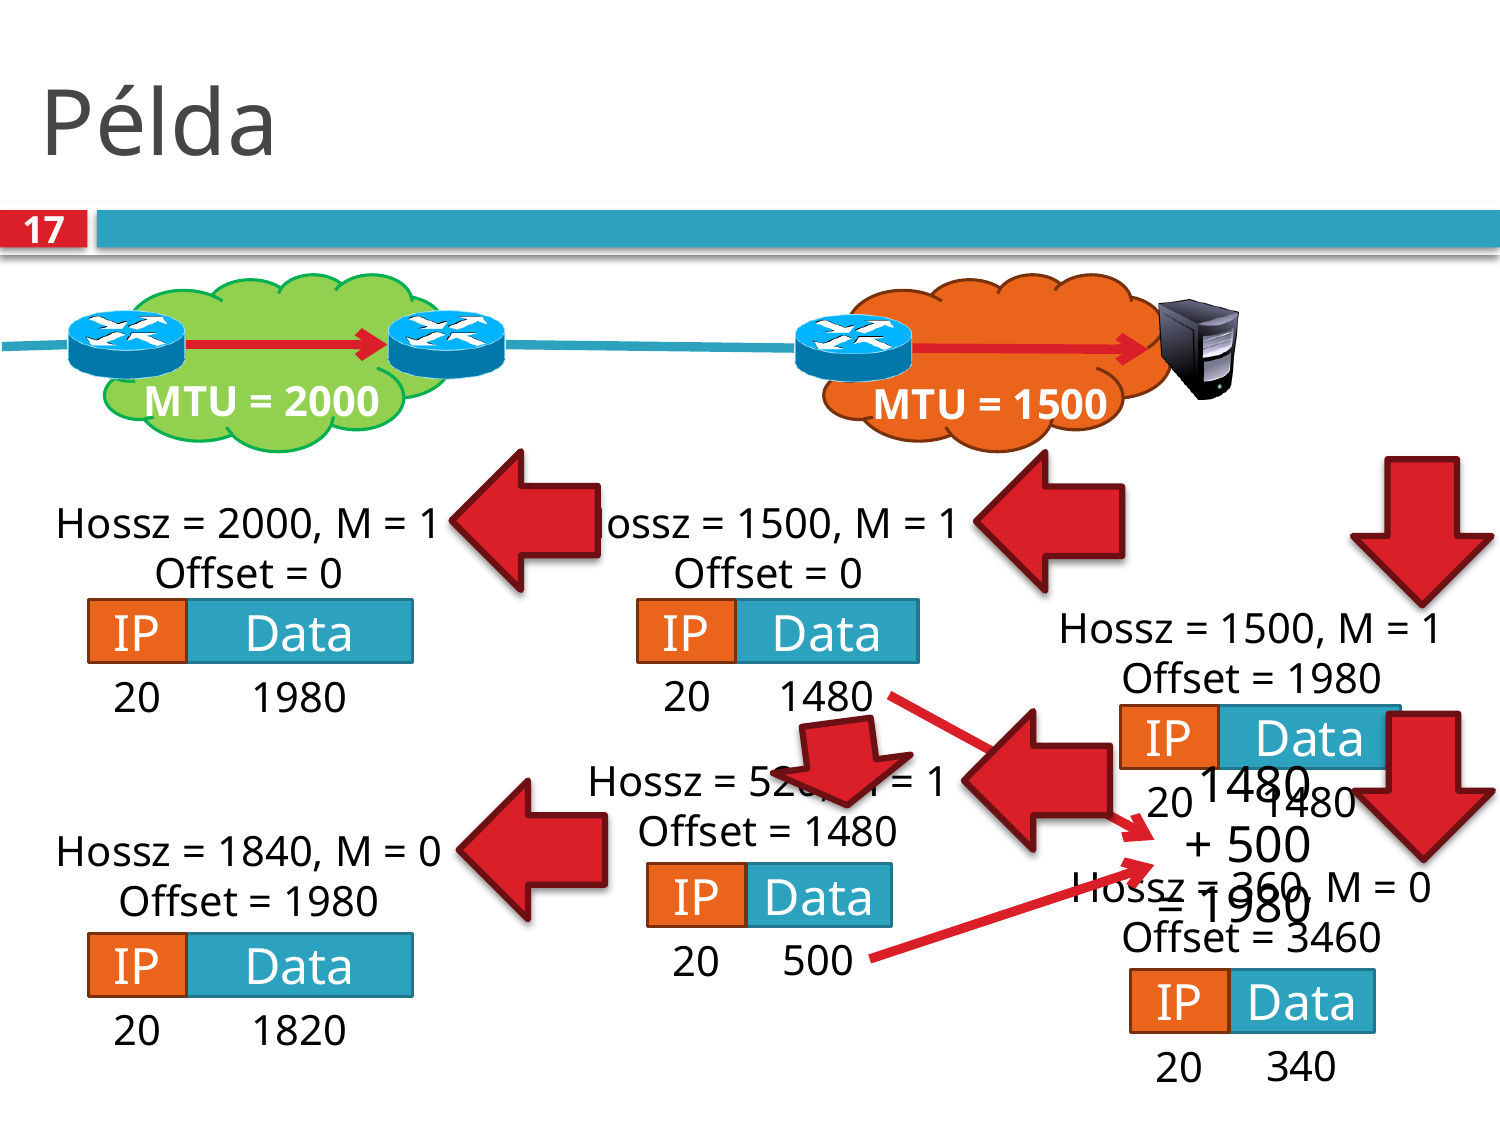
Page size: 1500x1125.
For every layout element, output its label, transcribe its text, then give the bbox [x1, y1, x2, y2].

picture [91, 317, 126, 328]
picture [409, 333, 442, 347]
text_box IP [636, 604, 737, 664]
picture [66, 309, 186, 380]
picture [411, 317, 446, 328]
text_box Hossz = 520, M = 1 Offset = 1480 [572, 747, 965, 863]
text_box Data [188, 604, 414, 664]
text_box Hossz = 2000, M = 1 Offset = 0 [41, 489, 458, 604]
text_box [975, 451, 1123, 592]
text_box 20 [657, 927, 736, 992]
text_box 1980 [236, 663, 363, 729]
text_box 340 [1251, 1032, 1353, 1098]
text_box 1480 [1327, 768, 1373, 834]
picture [450, 317, 485, 328]
picture [817, 336, 849, 351]
picture [857, 337, 889, 350]
text_box Hossz = 360, M = 0 Offset = 3460 [1156, 853, 1448, 968]
text_box Hossz = 360, M = 0 Offset = 3460 [1055, 853, 1141, 863]
picture [387, 309, 507, 380]
text_box IP [1129, 968, 1231, 1034]
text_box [887, 695, 1155, 841]
picture [793, 312, 914, 384]
text_box [102, 389, 129, 420]
picture [1147, 299, 1249, 400]
text_box 500 [768, 926, 870, 992]
text_box [458, 779, 606, 921]
text_box MTU = 1500 [857, 370, 1124, 436]
text_box IP [87, 604, 188, 664]
text_box 20 [98, 663, 177, 729]
title Példa [24, 37, 1475, 200]
text_box [772, 716, 882, 807]
picture [128, 334, 163, 345]
text_box Hossz = 1500, M = 1 Offset = 1980 [1043, 594, 1460, 710]
picture [818, 321, 853, 332]
text_box [396, 389, 436, 418]
text_box [884, 436, 1045, 454]
text_box 20 [98, 996, 177, 1061]
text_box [868, 864, 1155, 960]
text_box IP [87, 932, 188, 998]
text_box 20 [649, 662, 727, 728]
text_box Data [1231, 968, 1376, 1034]
picture [89, 333, 122, 347]
text_box [157, 432, 329, 454]
text_box Hossz = 1840, M = 0 Offset = 1980 [41, 817, 458, 932]
slide_number 17 [0, 206, 88, 257]
text_box [1352, 458, 1493, 606]
text_box Data [1220, 710, 1402, 770]
text_box Data [737, 604, 920, 664]
text_box [450, 450, 599, 591]
text_box 1820 [236, 996, 363, 1061]
text_box 1480 + 500 = 1980 [1141, 745, 1327, 941]
text_box Hossz = 1500, M = 1 Offset = 0 [560, 489, 977, 604]
text_box Data [748, 863, 872, 928]
text_box MTU = 2000 [129, 366, 396, 432]
text_box 20 [1140, 1032, 1219, 1098]
text_box [851, 273, 1146, 344]
picture [448, 334, 483, 345]
picture [857, 321, 891, 332]
text_box [134, 273, 438, 340]
text_box Data [188, 932, 414, 998]
text_box IP [1160, 710, 1220, 745]
picture [130, 317, 165, 328]
text_box [191, 355, 381, 366]
text_box IP [646, 863, 748, 928]
text_box [188, 349, 358, 366]
text_box [822, 392, 857, 422]
text_box 1480 [763, 662, 890, 728]
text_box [512, 344, 788, 349]
text_box [1353, 713, 1494, 861]
text_box [918, 360, 1142, 404]
